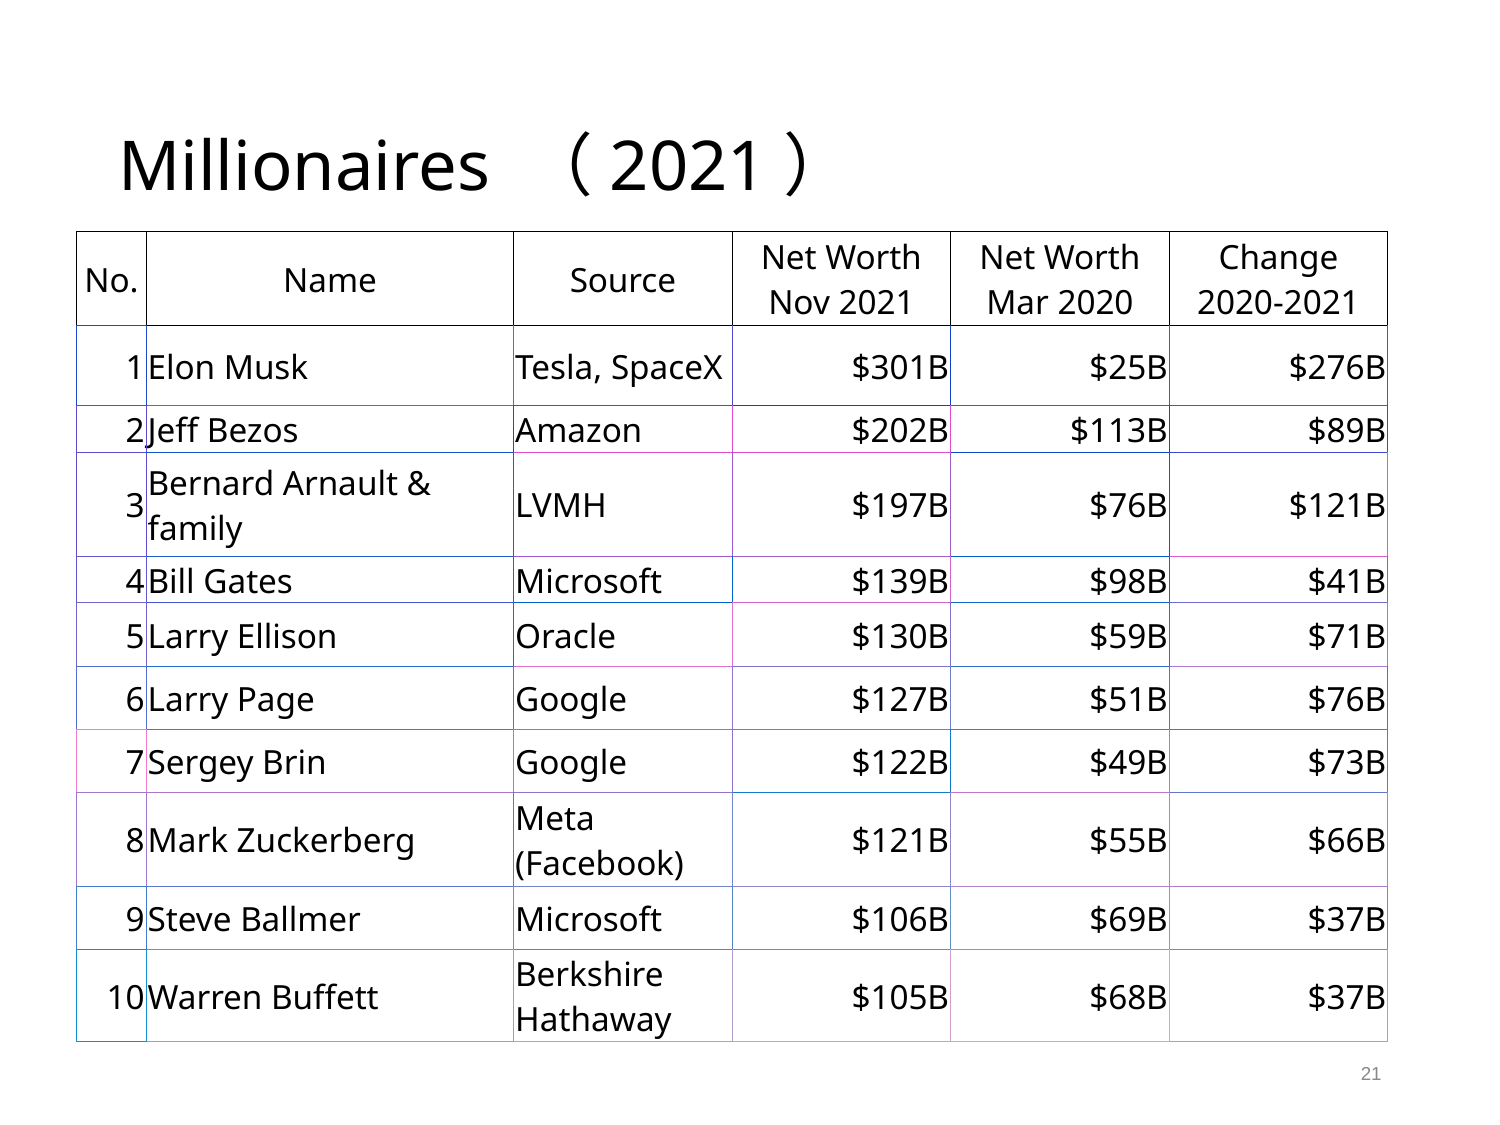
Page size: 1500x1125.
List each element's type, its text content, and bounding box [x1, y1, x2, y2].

table_cell 4 [77, 557, 146, 602]
table_cell Bernard Arnault & family [147, 453, 513, 556]
table_cell $69B [951, 887, 1169, 949]
title Millionaires （2021） [103, 59, 1397, 278]
table_cell $122B [733, 730, 950, 792]
slide_number 21 [1059, 1042, 1397, 1103]
table_cell $139B [733, 557, 950, 602]
table_cell Larry Ellison [147, 603, 513, 666]
table_cell $59B [951, 603, 1169, 666]
table_cell $98B [951, 557, 1169, 602]
table_cell $41B [1170, 557, 1387, 602]
table_cell 9 [77, 887, 146, 949]
table_cell Amazon [514, 406, 732, 452]
table_cell $127B [733, 667, 950, 729]
table_cell Warren Buffett [147, 950, 513, 1041]
table_cell 2 [77, 406, 146, 452]
table_cell Larry Page [147, 667, 513, 729]
table_cell 5 [77, 603, 146, 666]
table_cell $66B [1170, 793, 1387, 886]
table_cell $276B [1170, 326, 1387, 405]
table_cell $37B [1170, 950, 1387, 1041]
table_cell $76B [951, 453, 1169, 556]
table_cell $37B [1170, 887, 1387, 949]
table_cell $105B [733, 950, 950, 1041]
table_header Source [514, 232, 732, 325]
table_header Name [147, 232, 513, 325]
table_header No. [77, 232, 146, 325]
table_cell Google [514, 730, 732, 792]
table_cell $73B [1170, 730, 1387, 792]
table_cell $55B [951, 793, 1169, 886]
table_cell 10 [77, 950, 146, 1041]
table_cell $121B [733, 793, 950, 886]
table_cell Sergey Brin [147, 730, 513, 792]
table_header Net Worth Mar 2020 [951, 232, 1169, 325]
table_cell $89B [1170, 406, 1387, 452]
table_cell $197B [733, 453, 950, 556]
table_cell Bill Gates [147, 557, 513, 602]
table_cell Steve Ballmer [147, 887, 513, 949]
table_cell Oracle [514, 603, 732, 666]
table_cell $106B [733, 887, 950, 949]
table_cell 7 [77, 730, 146, 792]
table_cell $113B [951, 406, 1169, 452]
table_cell $121B [1170, 453, 1387, 556]
table_cell Tesla, SpaceX [514, 326, 732, 405]
table_cell 3 [77, 453, 146, 556]
table_cell Microsoft [514, 887, 732, 949]
table_cell $71B [1170, 603, 1387, 666]
table_header Net Worth Nov 2021 [733, 232, 950, 325]
table_cell Berkshire Hathaway [514, 950, 732, 1041]
table_cell Microsoft [514, 557, 732, 602]
table_cell $49B [951, 730, 1169, 792]
table_header Change 2020-2021 [1170, 232, 1387, 325]
table_cell $301B [733, 326, 950, 405]
table_cell $76B [1170, 667, 1387, 729]
table_cell 6 [77, 667, 146, 729]
table_cell $68B [951, 950, 1169, 1041]
table_cell $25B [951, 326, 1169, 405]
table_cell $130B [733, 603, 950, 666]
table_cell 1 [77, 326, 146, 405]
table_cell 8 [77, 793, 146, 886]
table_cell Meta (Facebook) [514, 793, 732, 886]
table_cell Google [514, 667, 732, 729]
table_cell Mark Zuckerberg [147, 793, 513, 886]
table_cell LVMH [514, 453, 732, 556]
table_cell Jeff Bezos [147, 406, 513, 452]
table_cell Elon Musk [147, 326, 513, 405]
table_cell $202B [733, 406, 950, 452]
table_cell $51B [951, 667, 1169, 729]
